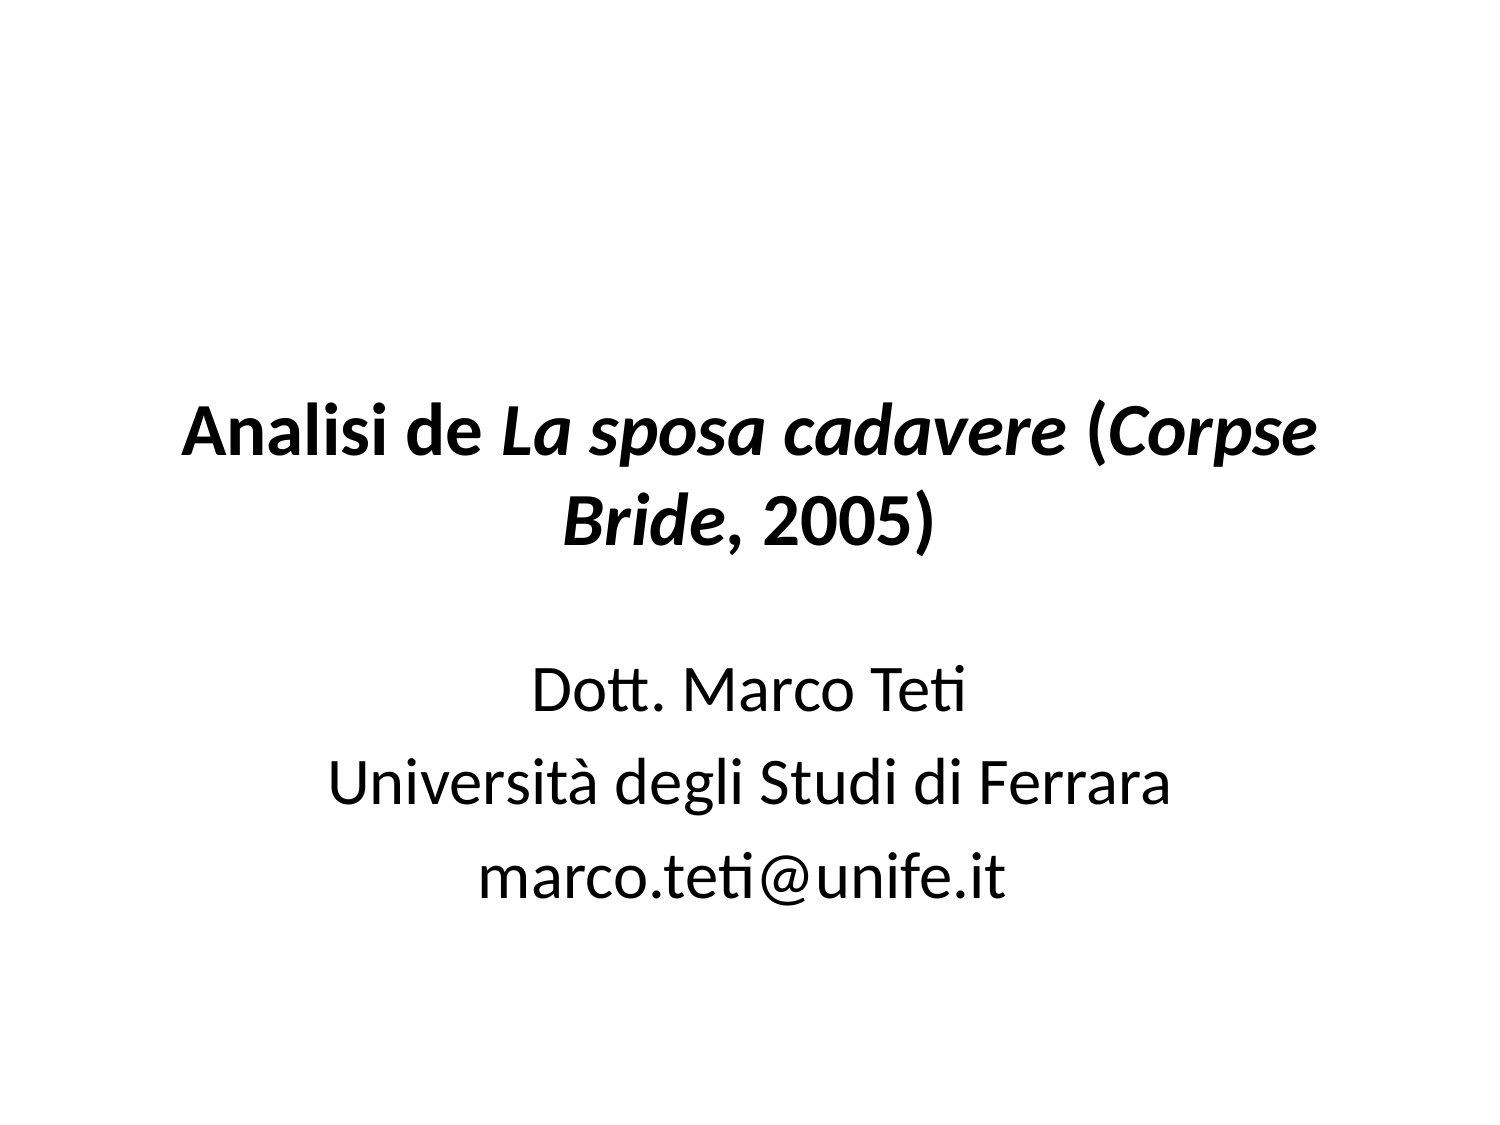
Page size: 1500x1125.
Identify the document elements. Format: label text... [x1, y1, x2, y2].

subtitle Dott. Marco Teti Università degli Studi di Ferrara marco.teti@unife.it [225, 637, 1275, 925]
title Analisi de La sposa cadavere (Corpse Bride, 2005) [112, 349, 1388, 591]
